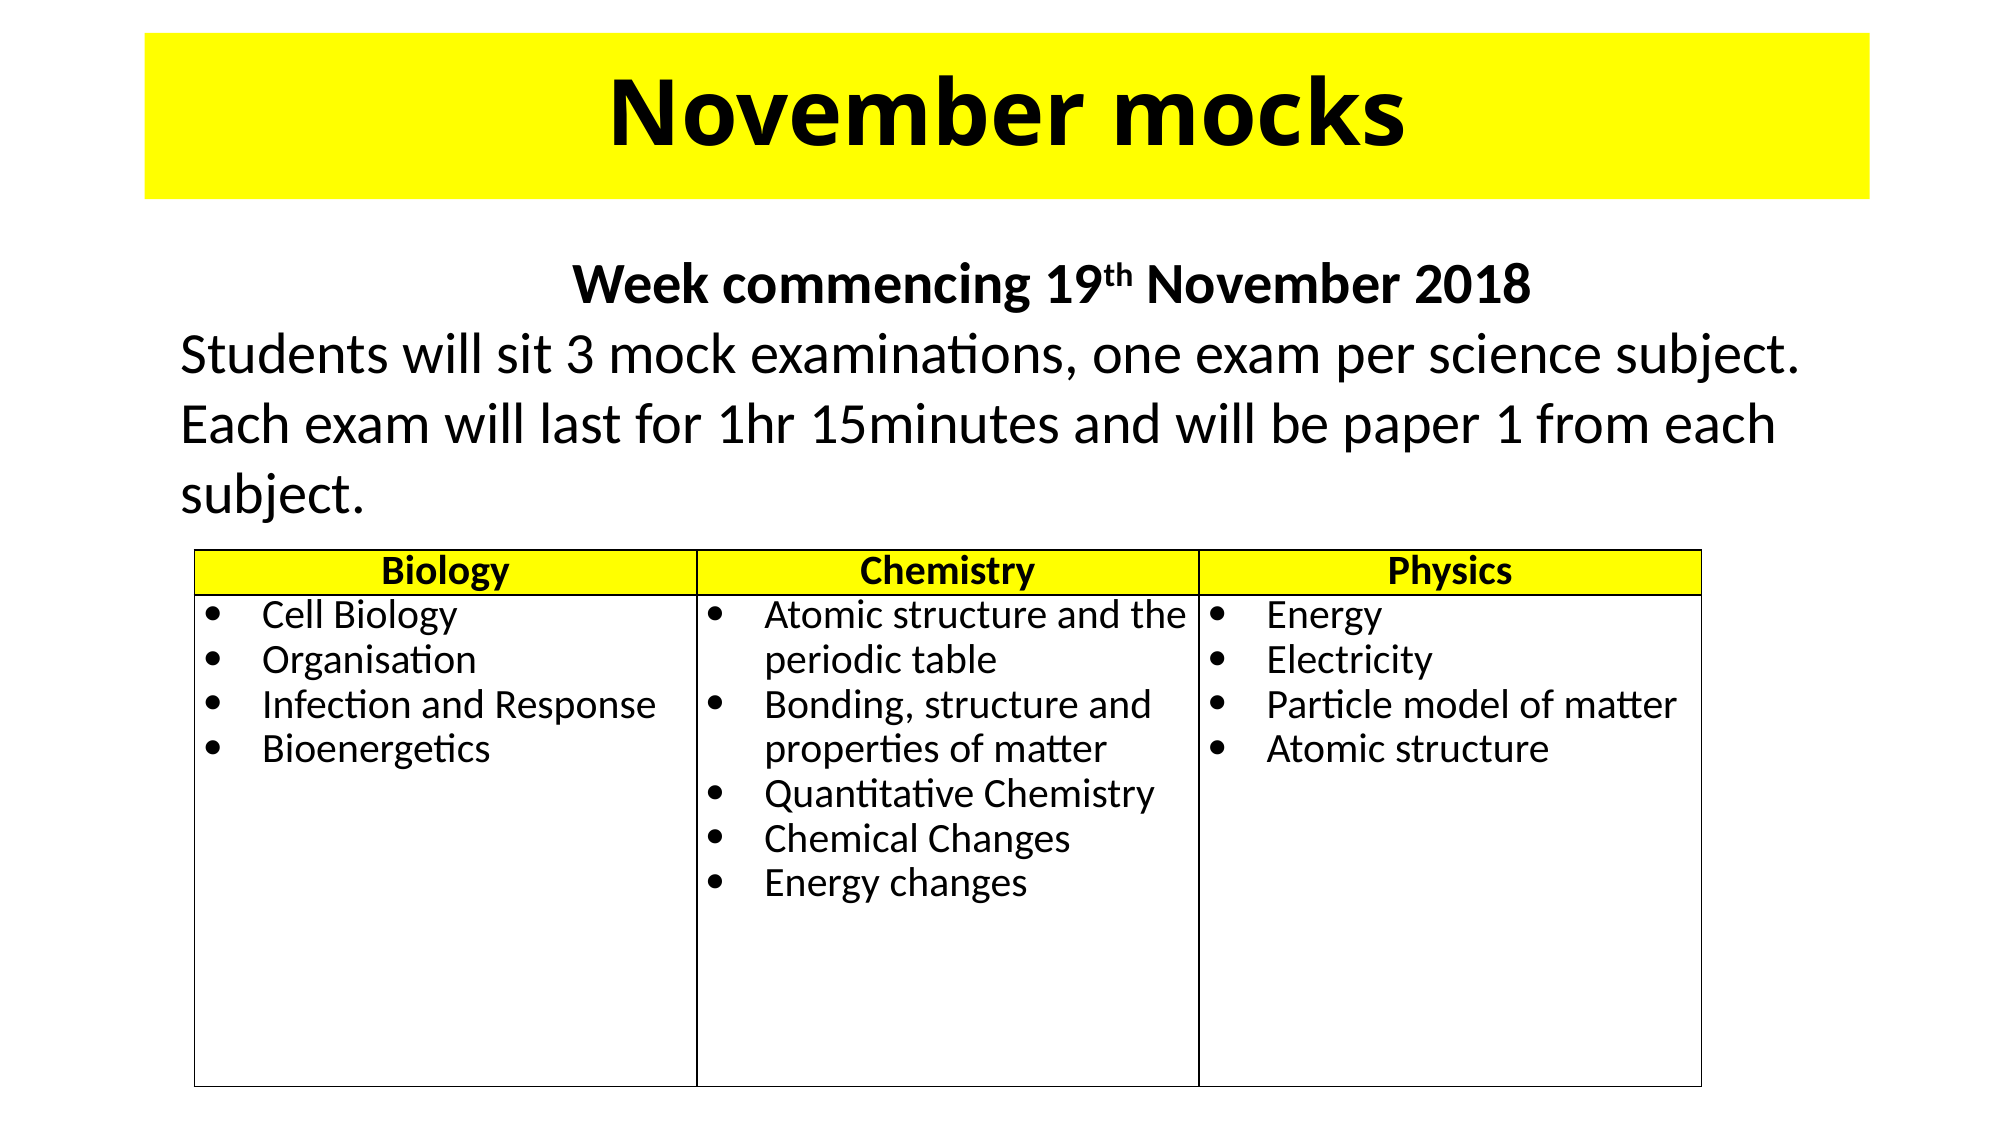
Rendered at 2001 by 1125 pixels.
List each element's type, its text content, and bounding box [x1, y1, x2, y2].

table_header Chemistry [698, 551, 1198, 594]
table_cell Energy Electricity Particle model of matter Atomic structure [1200, 596, 1701, 1086]
table_header Biology [195, 551, 696, 594]
table_cell Cell Biology Organisation Infection and Response Bioenergetics [195, 596, 696, 1086]
table_header Physics [1200, 551, 1701, 594]
title November mocks [144, 32, 1870, 200]
text_box Week commencing 19th November 2018 Students will sit 3 mock examinations, one exam per science subject. Each exam will last for 1hr 15minutes and will be paper 1 from each subject. [165, 167, 1939, 533]
table_cell Atomic structure and the periodic table Bonding, structure and properties of matter Quantitative Chemistry Chemical Changes Energy changes [698, 596, 1198, 1086]
